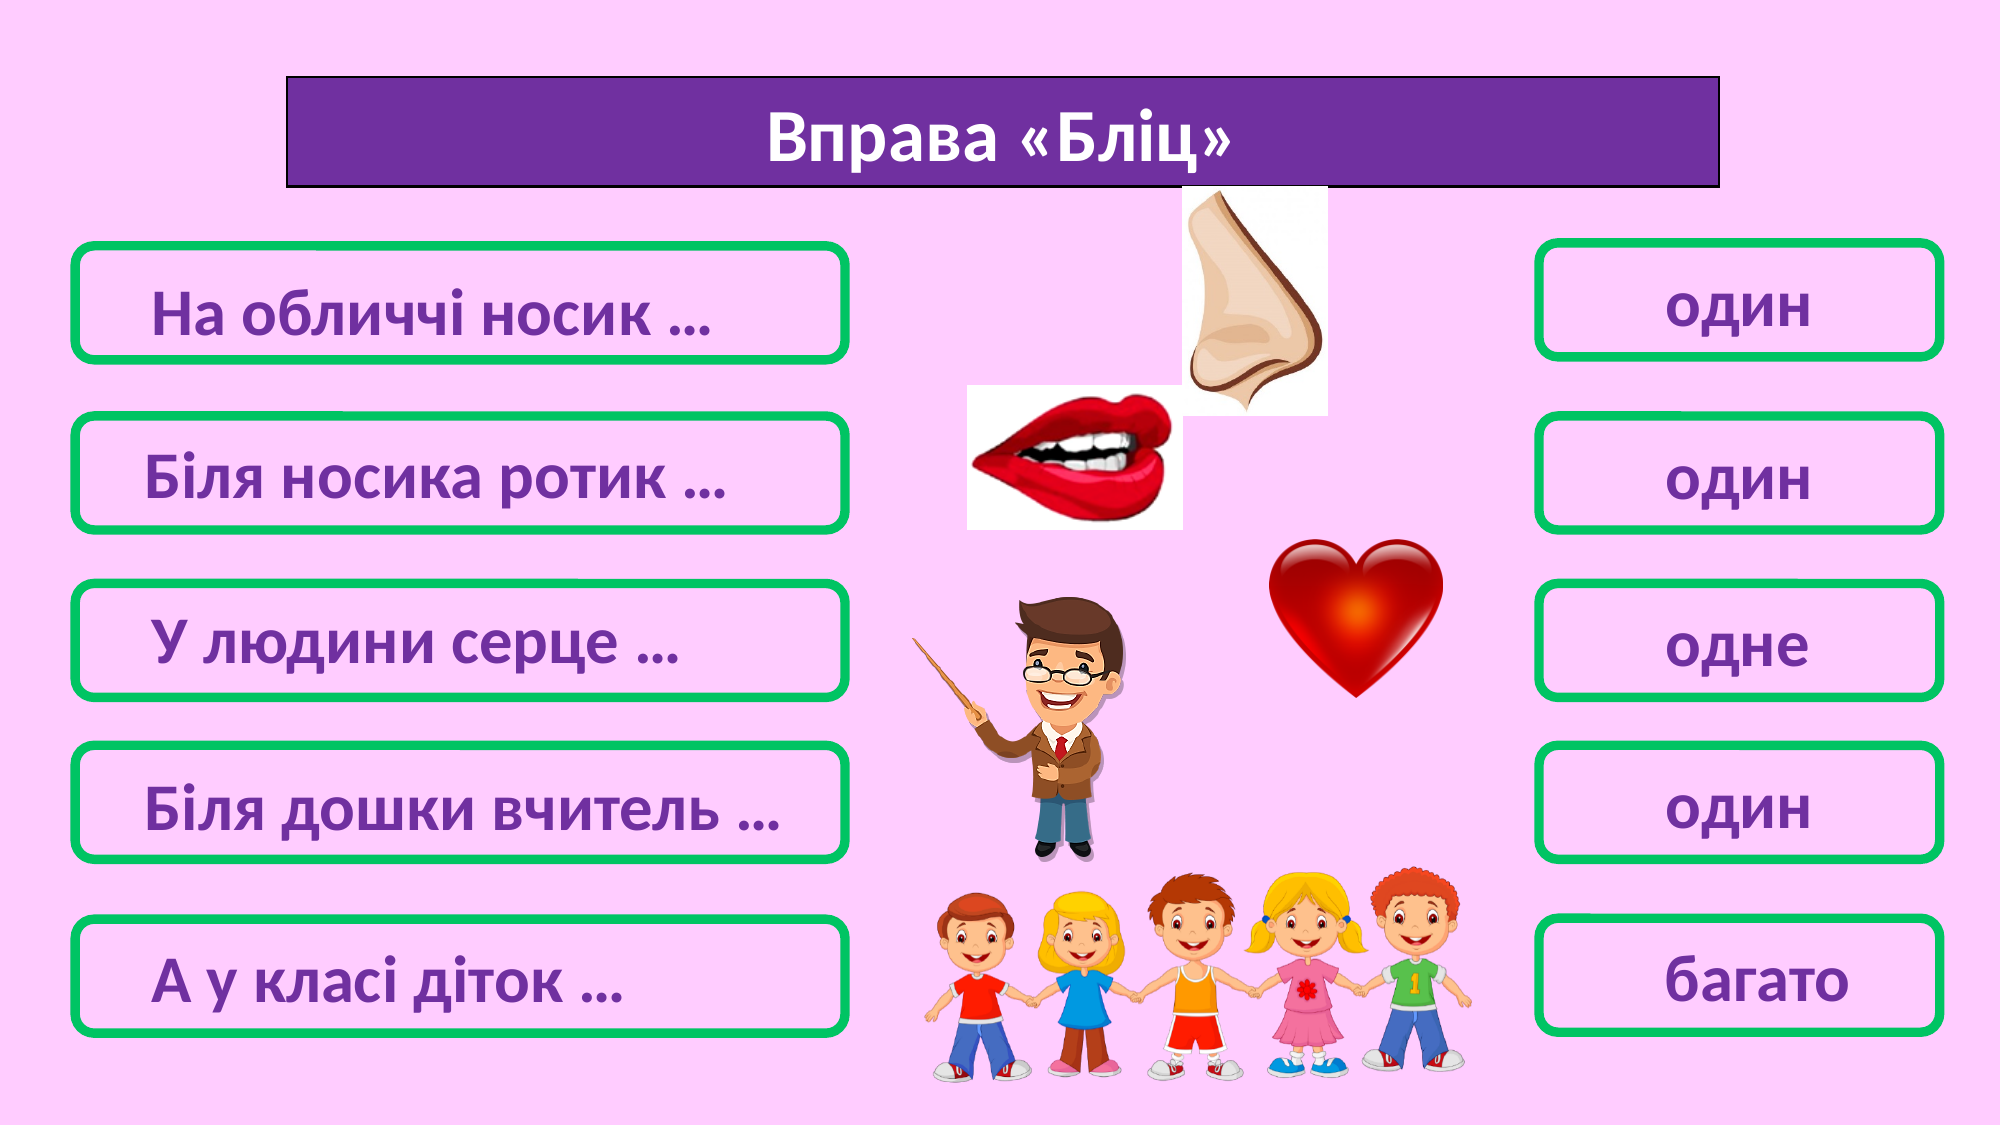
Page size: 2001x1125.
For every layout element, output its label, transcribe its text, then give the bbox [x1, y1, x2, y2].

text_box один [1650, 251, 1829, 347]
text_box [74, 244, 847, 361]
text_box Вправа «Бліц» [286, 76, 1720, 188]
text_box [1537, 414, 1941, 531]
picture [912, 597, 1127, 863]
picture [922, 864, 1474, 1084]
text_box [74, 582, 847, 699]
text_box На обличчі носик … [136, 260, 730, 356]
text_box [1537, 582, 1941, 699]
text_box багато [1650, 927, 1891, 1022]
text_box [1537, 241, 1941, 358]
text_box [74, 744, 847, 861]
text_box [1537, 744, 1941, 861]
text_box одне [1650, 592, 1825, 688]
text_box один [1650, 754, 1829, 850]
picture [967, 186, 1328, 530]
text_box [74, 414, 847, 531]
text_box один [1650, 425, 1829, 520]
text_box [1537, 917, 1941, 1034]
picture [1269, 539, 1443, 698]
text_box [74, 918, 847, 1035]
